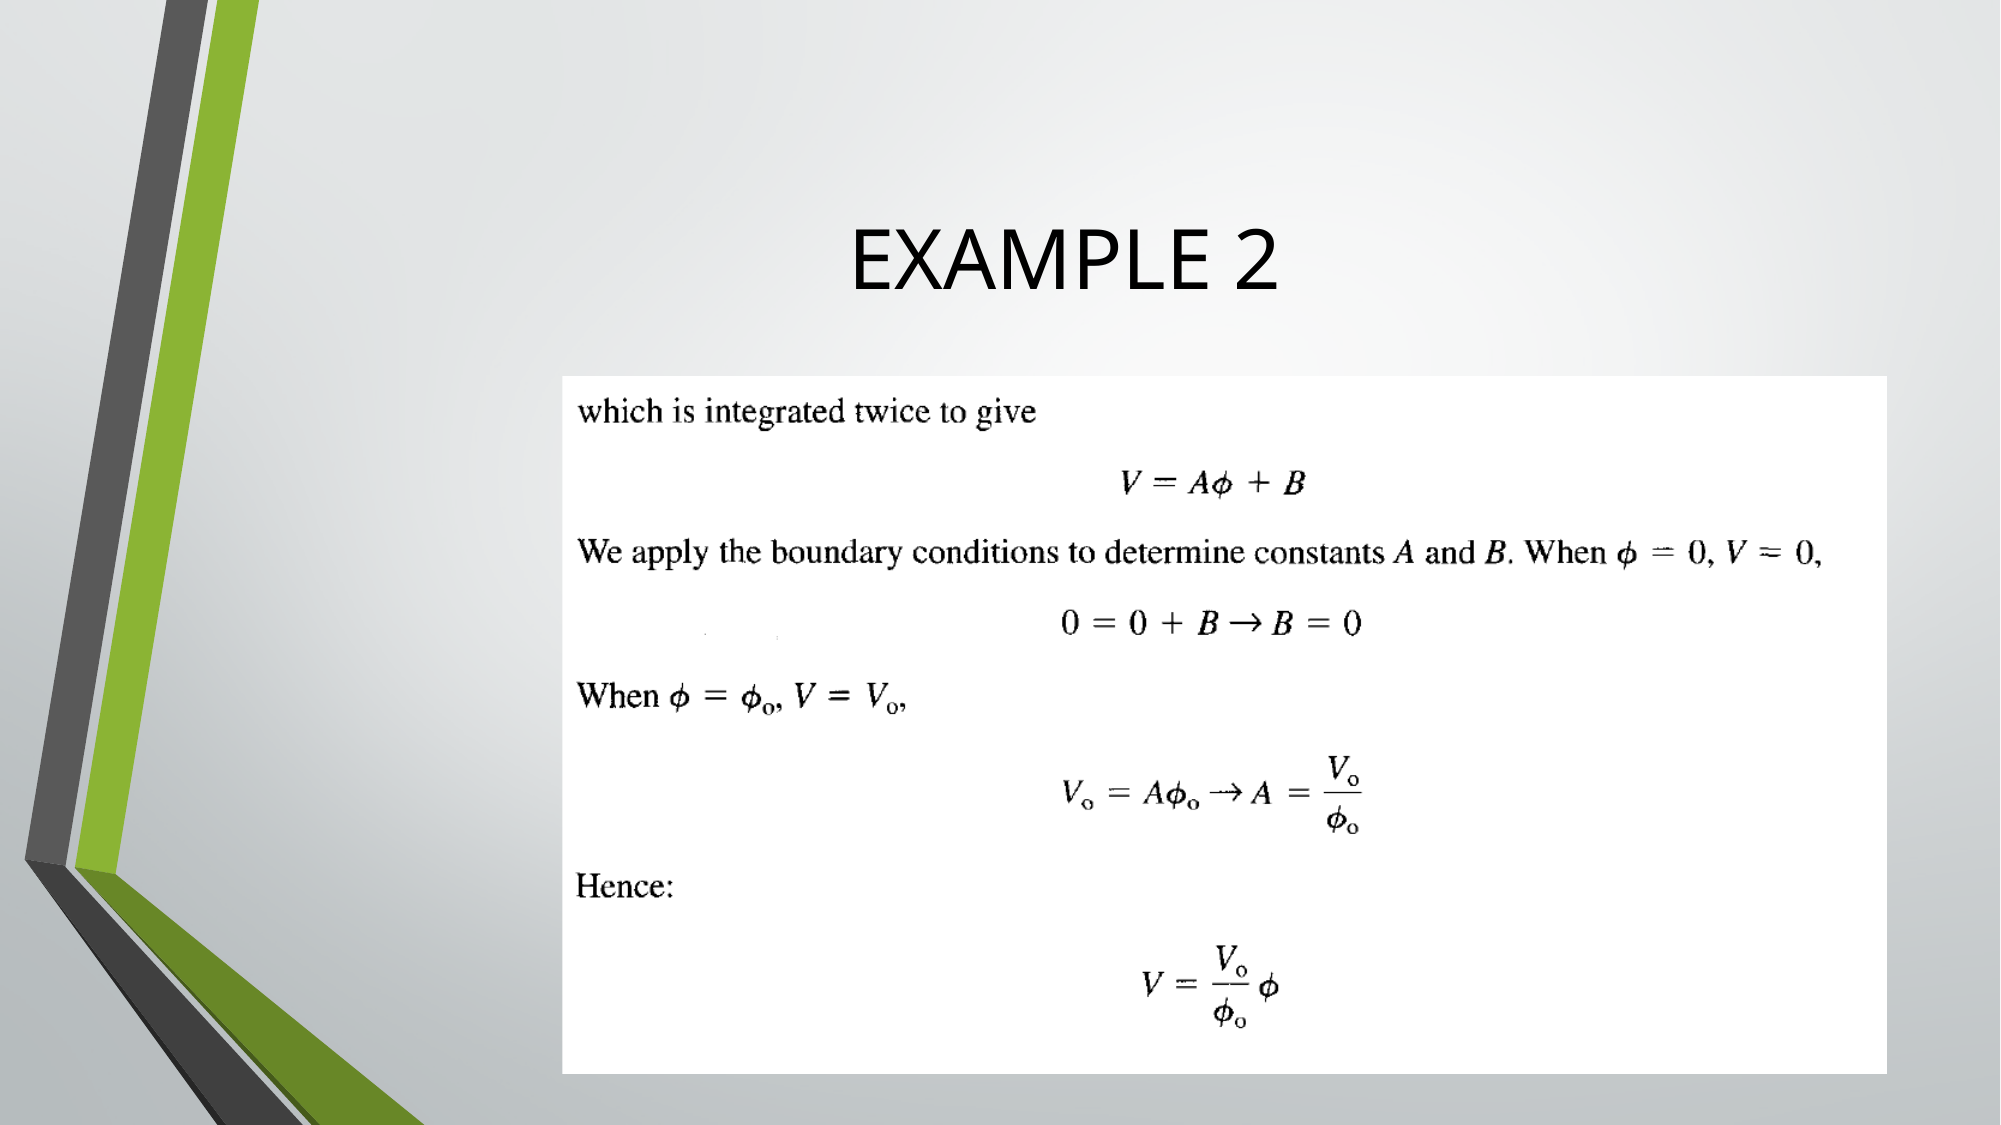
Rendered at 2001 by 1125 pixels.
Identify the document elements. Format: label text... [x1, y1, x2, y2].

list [561, 376, 1888, 1074]
title EXAMPLE 2 [243, 112, 1887, 400]
